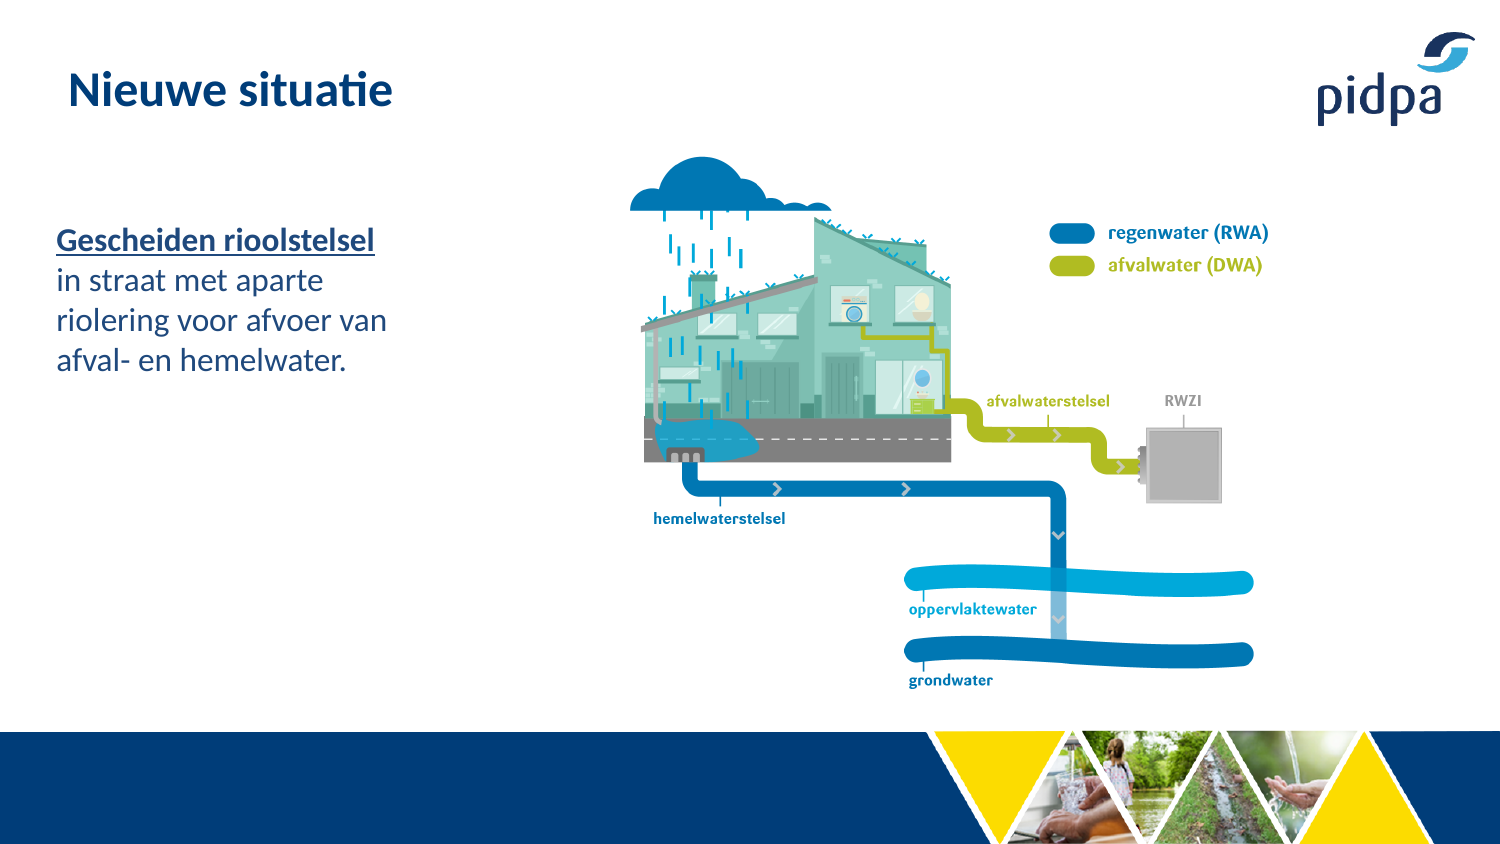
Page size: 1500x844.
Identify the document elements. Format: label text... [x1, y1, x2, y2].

list Gescheiden rioolstelsel in straat met aparte riolering voor afvoer van afval- en hemelwater. [41, 210, 404, 696]
picture [0, 0, 1500, 844]
title Nieuwe situatie [53, 43, 1404, 123]
